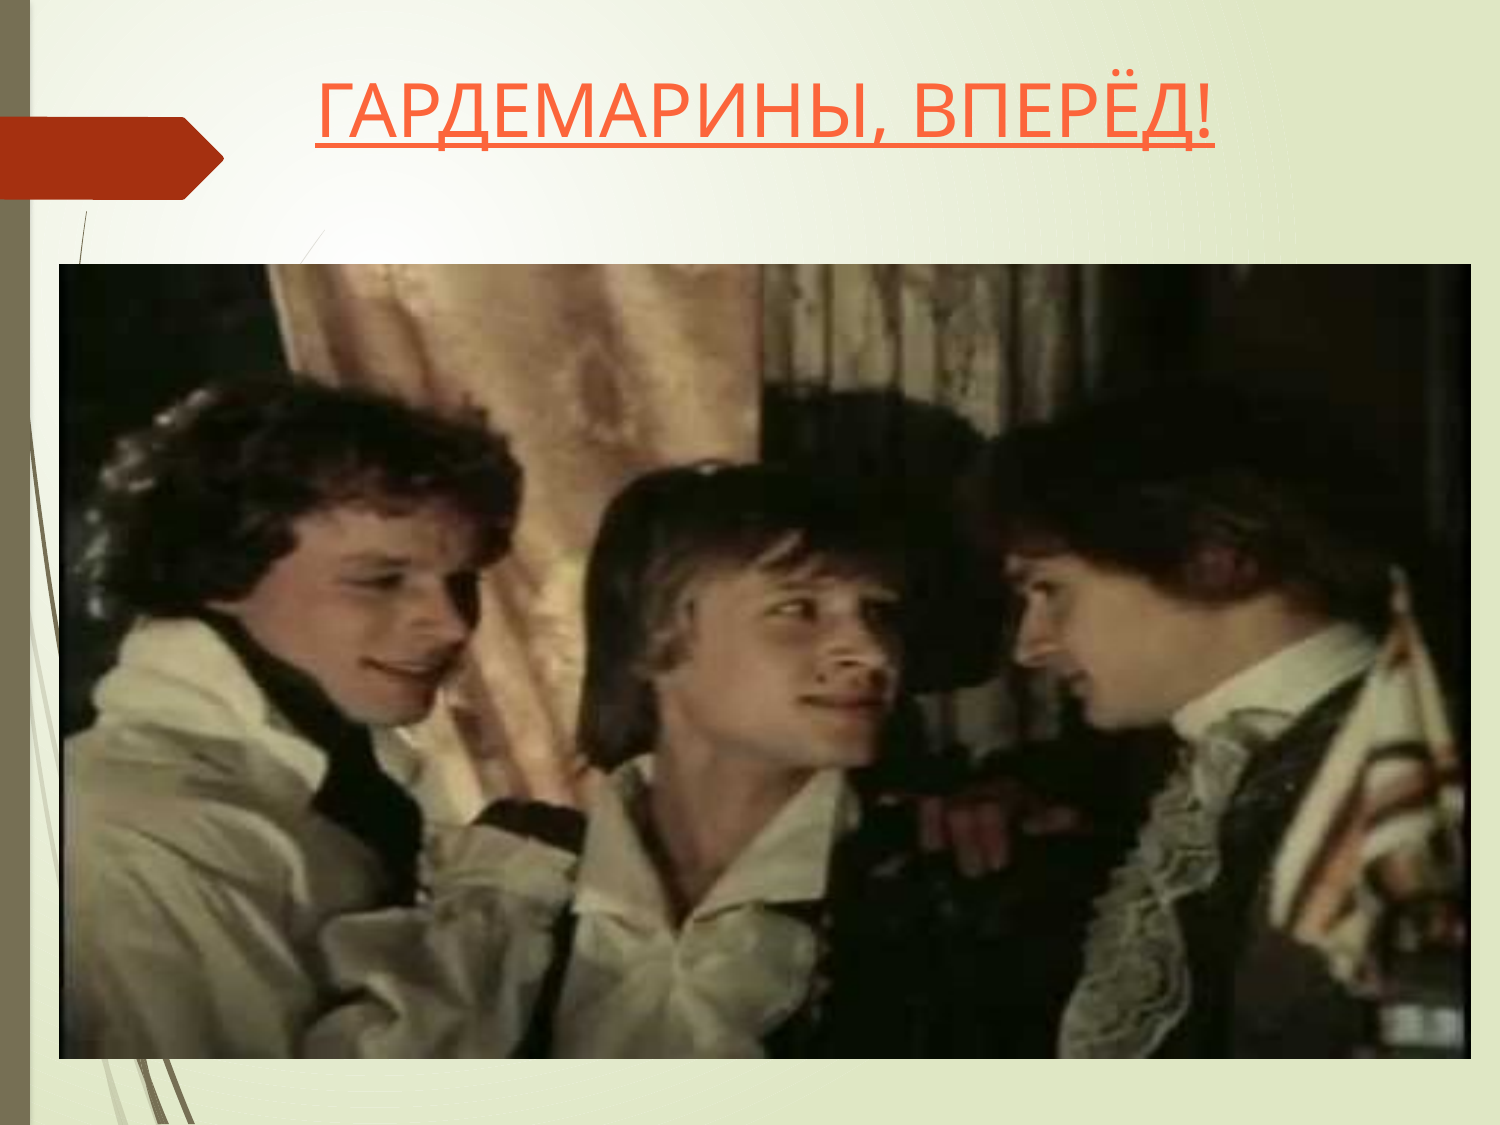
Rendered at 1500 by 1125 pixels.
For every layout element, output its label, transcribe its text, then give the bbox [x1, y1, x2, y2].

title ГАРДЕМАРИНЫ, ВПЕРЁД! [224, 54, 1306, 263]
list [58, 264, 1472, 1059]
